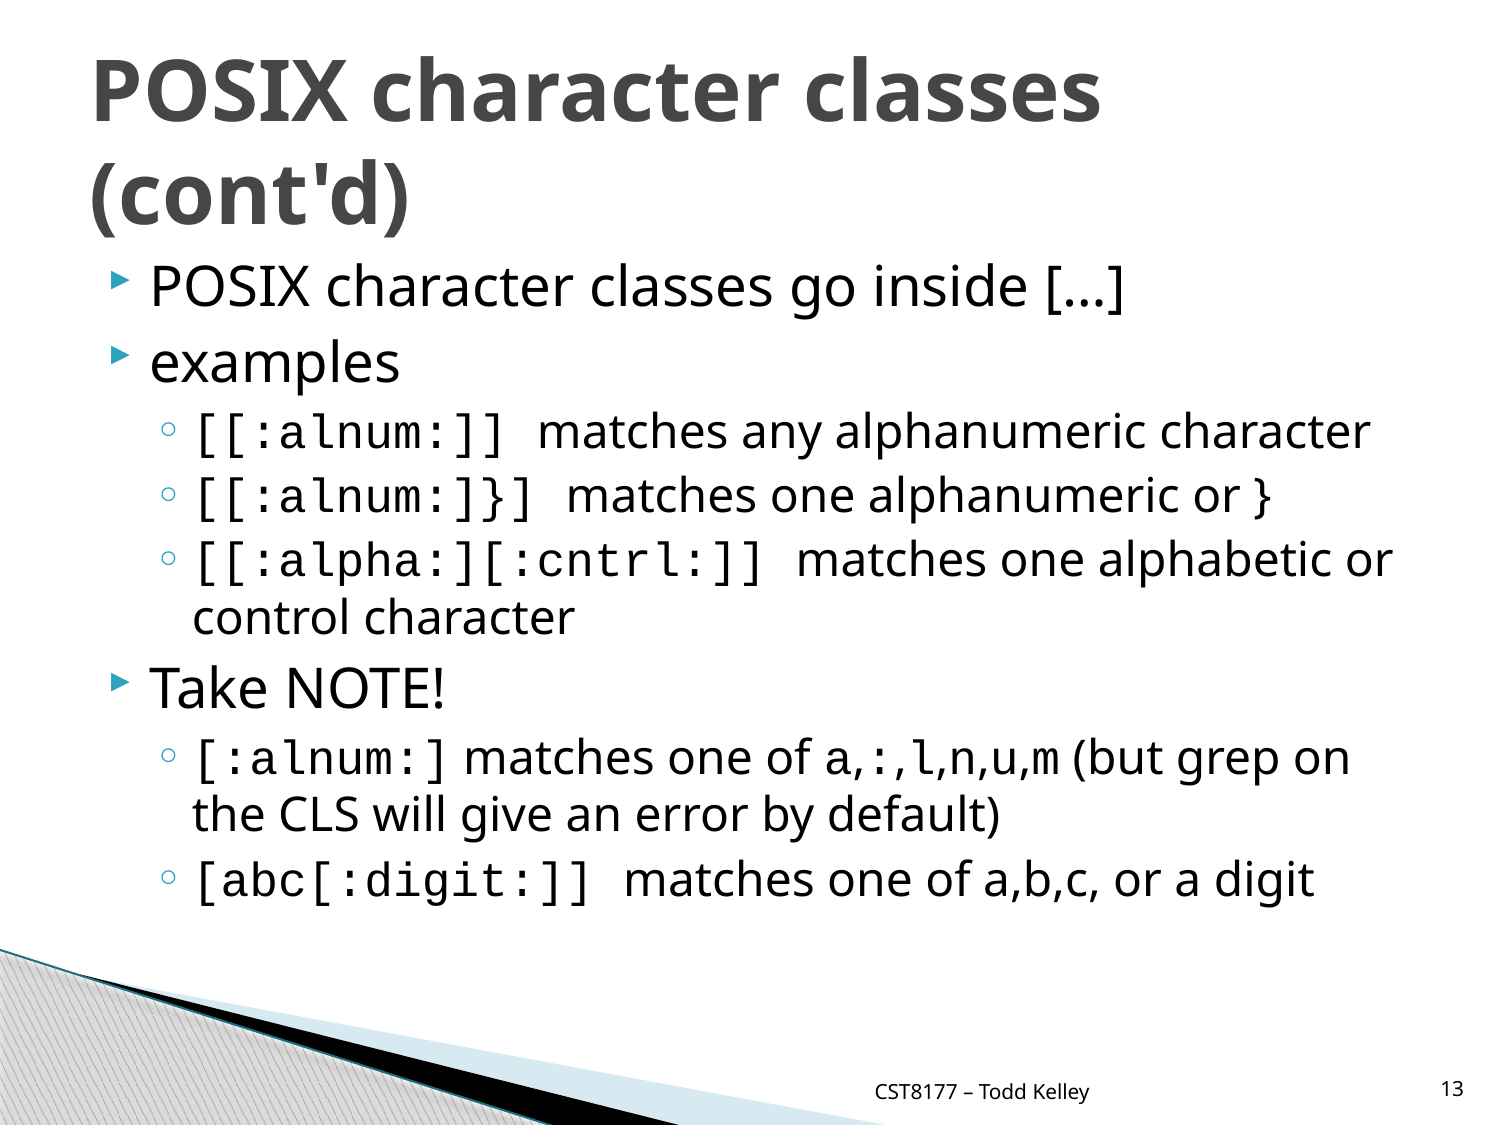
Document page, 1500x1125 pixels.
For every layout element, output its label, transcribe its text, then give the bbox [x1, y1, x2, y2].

title POSIX character classes (cont'd) [75, 45, 1425, 233]
slide_number 13 [1418, 1051, 1479, 1112]
footer CST8177 – Todd Kelley [718, 1051, 1105, 1112]
list POSIX character classes go inside […] examples [[:alnum:]] matches any alphanumeric character [[:alnum:]}] matches one alphanumeric or } [[:alpha:][:cntrl:]] matches one alphabetic or control character Take NOTE! [:alnum:] matches one of a,:,l,n,u,m (but grep on the CLS will give an error by default) [abc[:digit:]] matches one of a,b,c, or a digit [74, 242, 1426, 986]
